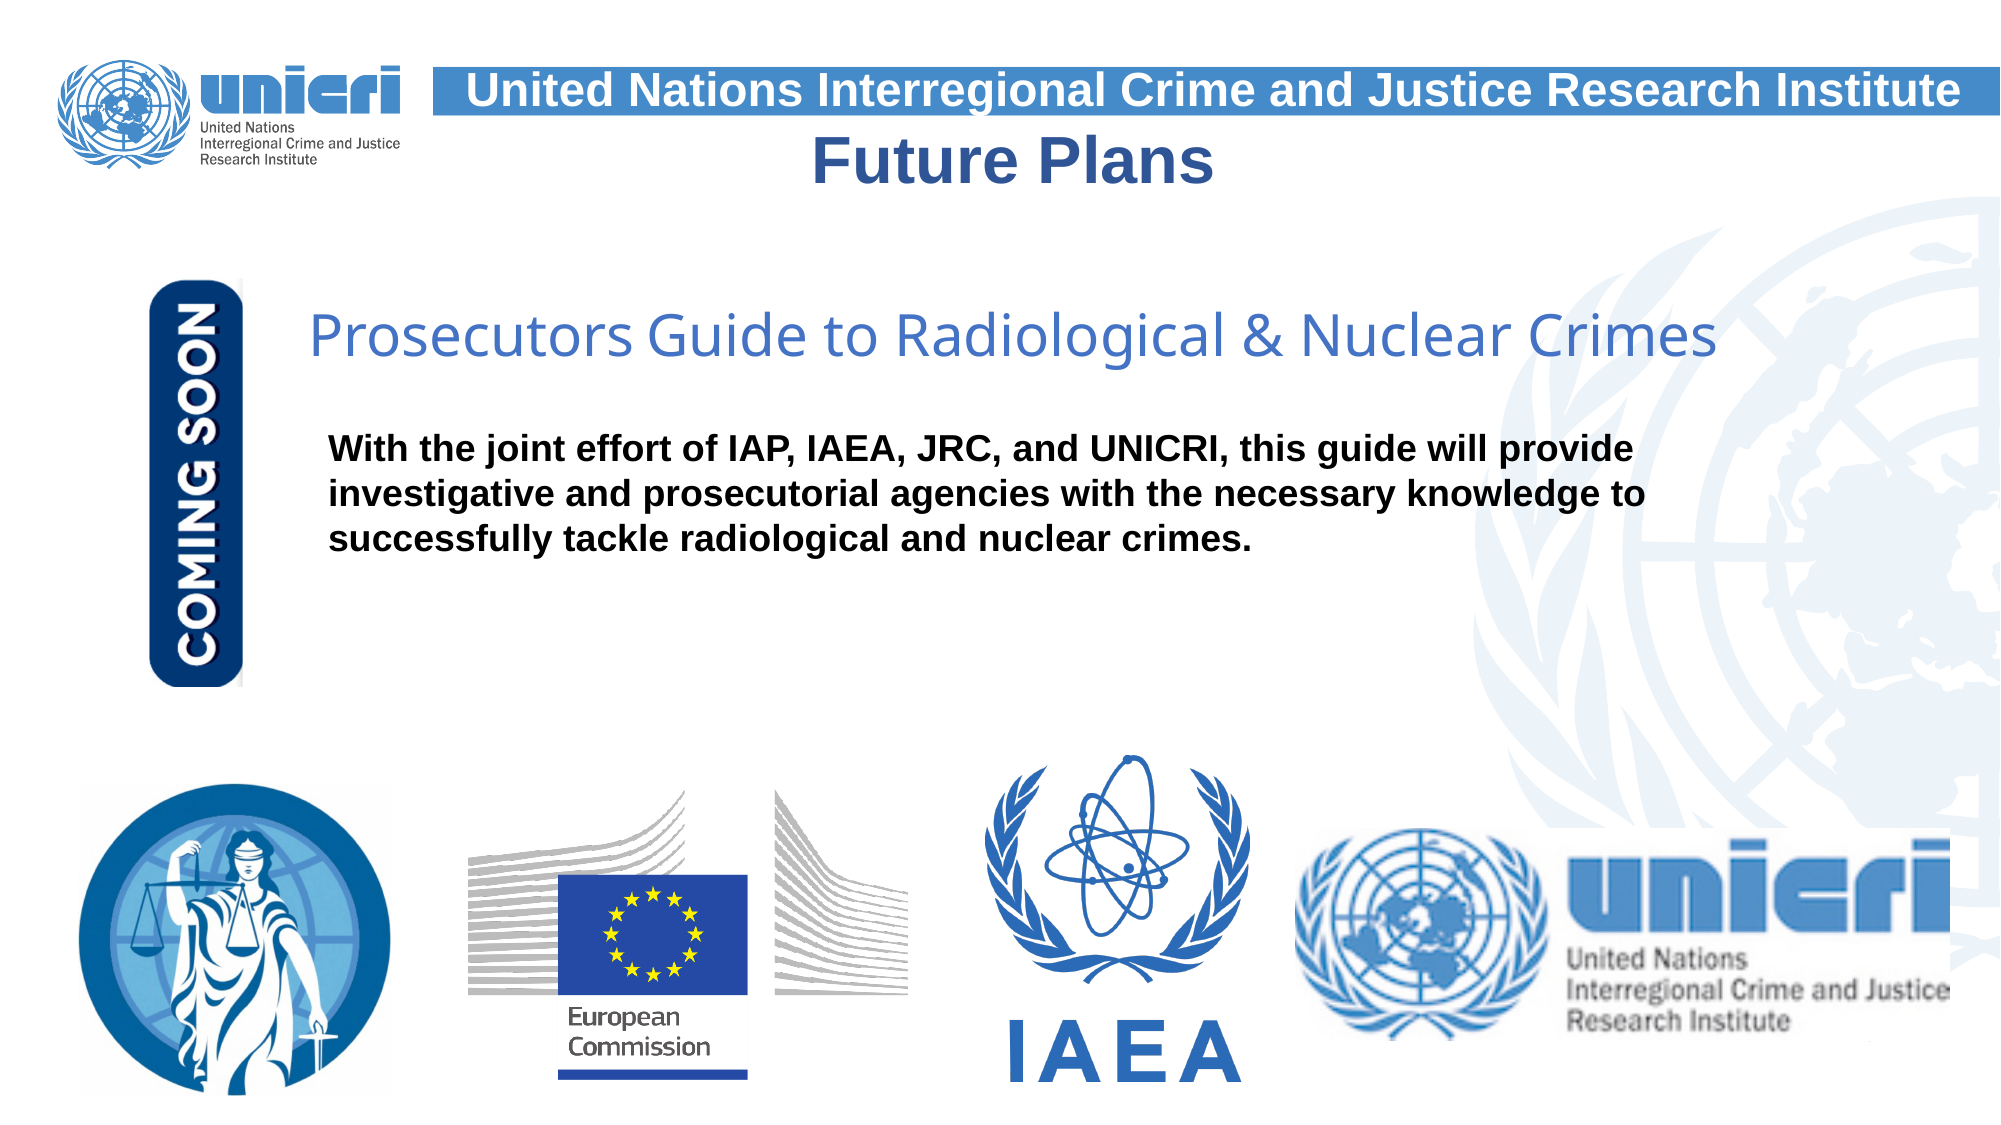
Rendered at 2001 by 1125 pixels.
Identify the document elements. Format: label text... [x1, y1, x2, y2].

text_box Prosecutors Guide to Radiological & Nuclear Crimes [293, 290, 1734, 376]
picture [0, 0, 2000, 1125]
text_box With the joint effort of IAP, IAEA, JRC, and UNICRI, this guide will provide investigative and prosecutorial agencies with the necessary knowledge to successfully tackle radiological and nuclear crimes. [313, 416, 1792, 567]
text_box Future Plans [517, 109, 1510, 204]
text_box United Nations Interregional Crime and Justice Research Institute [396, 51, 1979, 124]
